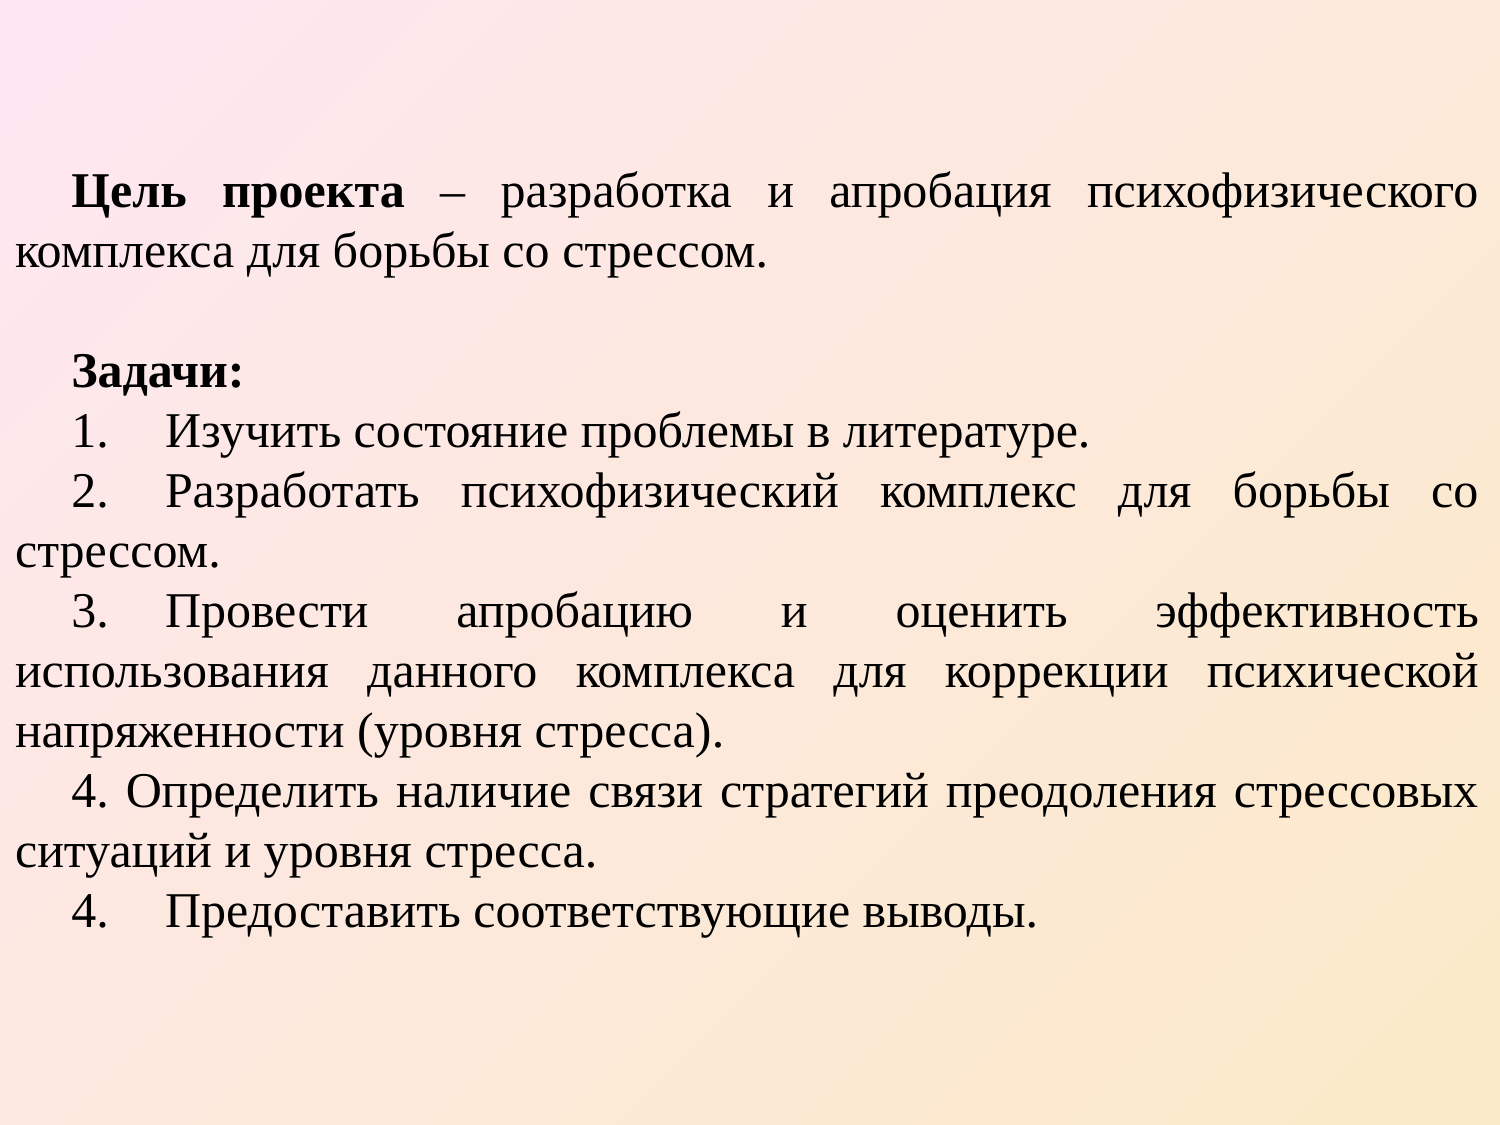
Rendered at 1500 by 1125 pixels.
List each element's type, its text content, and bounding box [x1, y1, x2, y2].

text_box Цель проекта – разработка и апробация психофизического комплекса для борьбы со стрессом. Задачи: 1. Изучить состояние проблемы в литературе. 2. Разработать психофизический комплекс для борьбы со стрессом. 3. Провести апробацию и оценить эффективность использования данного комплекса для коррекции психической напряженности (уровня стресса). 4. Определить наличие связи стратегий преодоления стрессовых ситуаций и уровня стресса. 4. Предоставить соответствующие выводы. [0, 136, 1494, 938]
